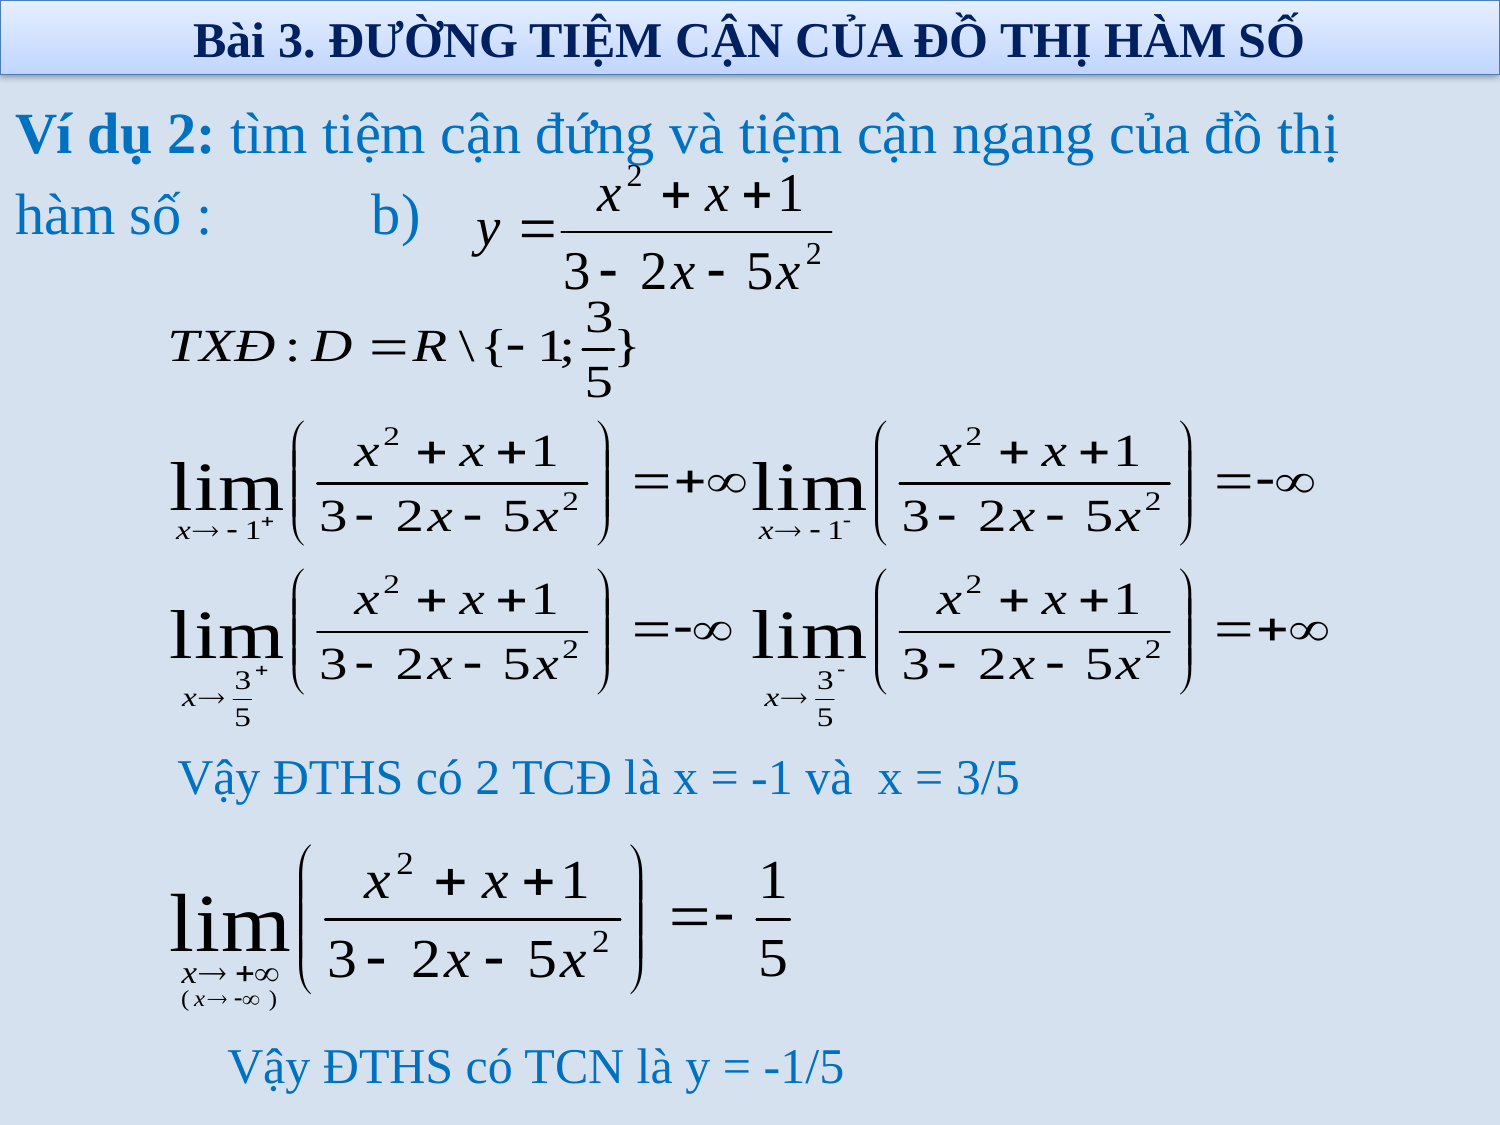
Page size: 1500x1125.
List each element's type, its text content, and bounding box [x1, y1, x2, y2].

text_box Bài 3. ĐƯỜNG TIỆM CẬN CỦA ĐỒ THỊ HÀM SỐ [0, 0, 1500, 75]
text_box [462, 149, 842, 285]
text_box Vậy ĐTHS có TCN là y = -1/5 [212, 1026, 1375, 1102]
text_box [162, 832, 801, 1026]
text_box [162, 287, 1338, 738]
list Ví dụ 2: tìm tiệm cận đứng và tiệm cận ngang của đồ thị hàm số : b) [0, 87, 1500, 288]
text_box Vậy ĐTHS có 2 TCĐ là x = -1 và x = 3/5 [162, 736, 1500, 812]
